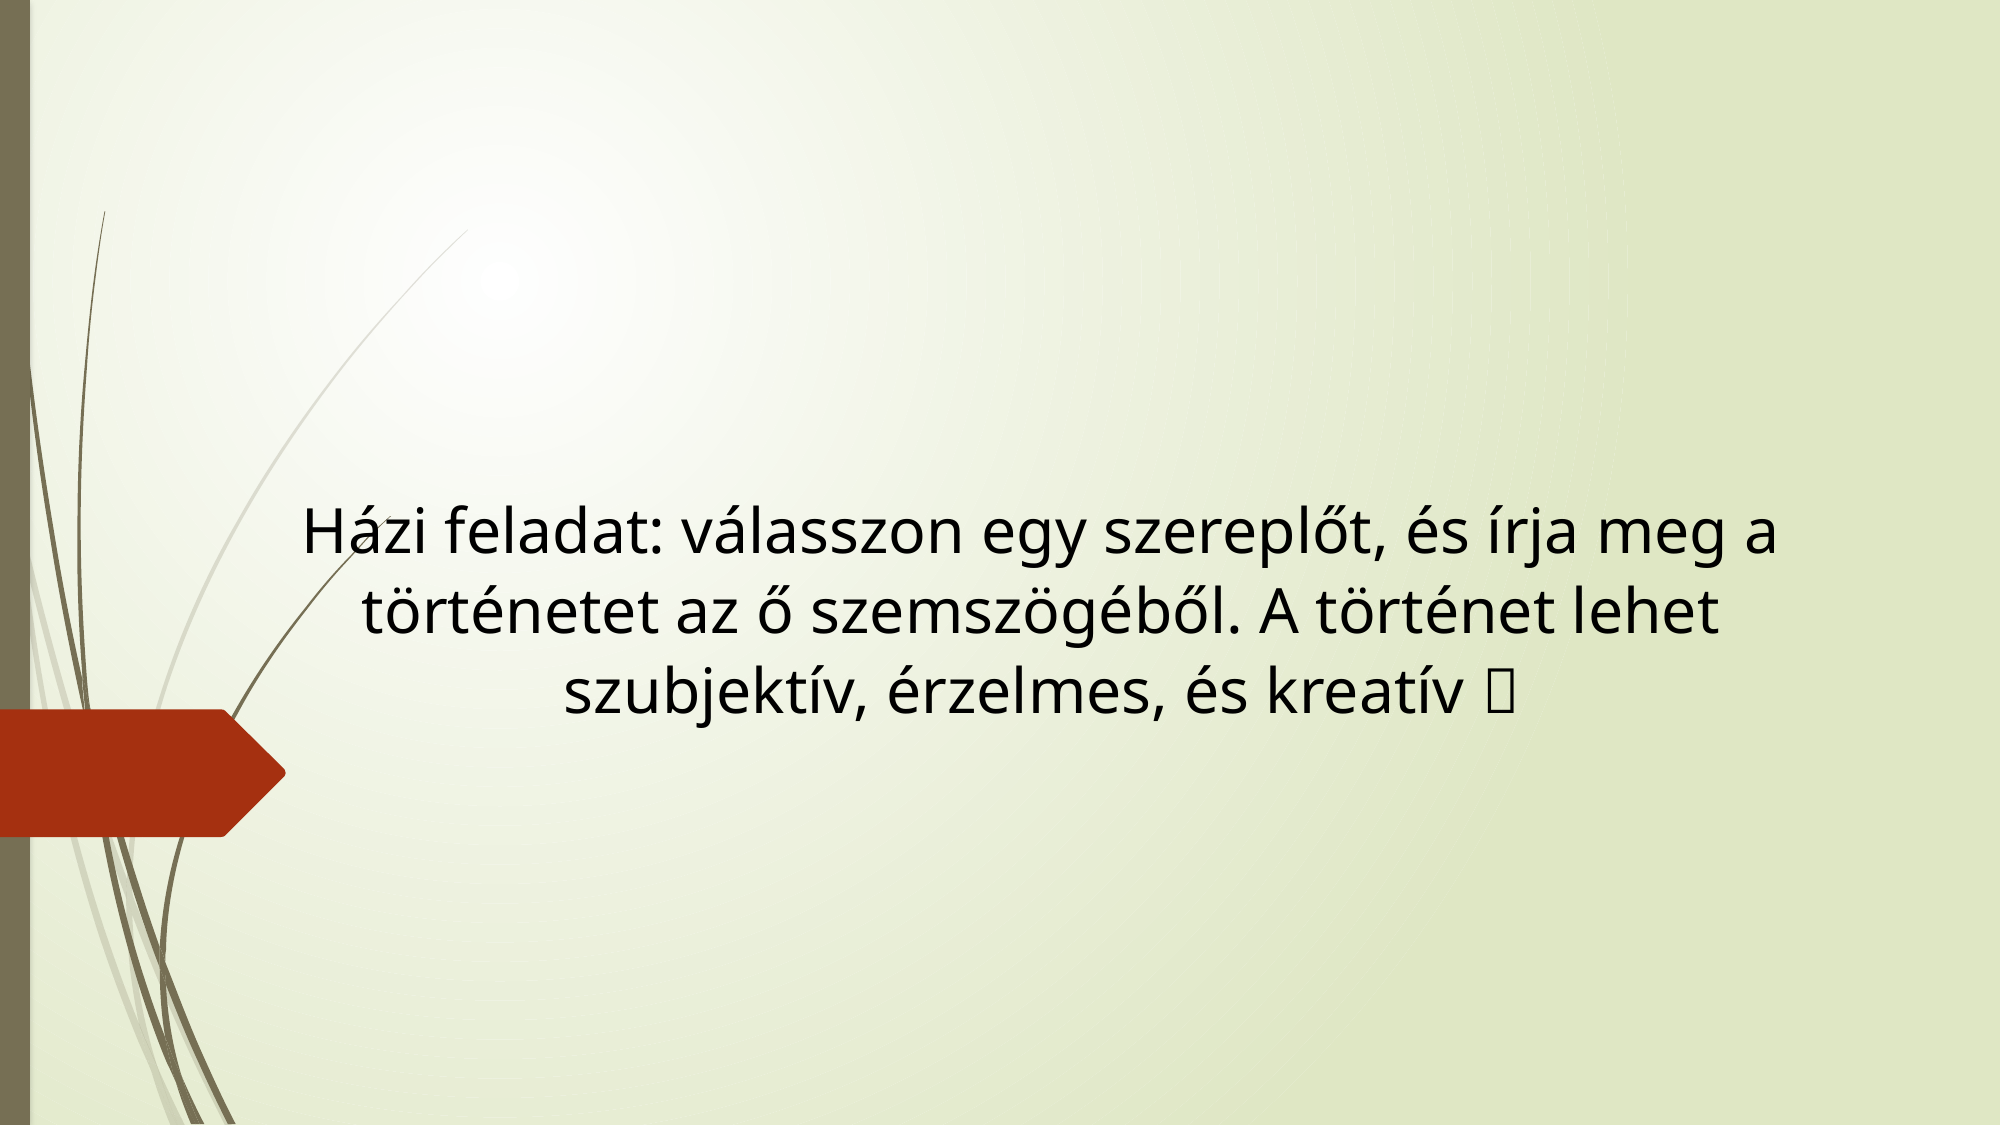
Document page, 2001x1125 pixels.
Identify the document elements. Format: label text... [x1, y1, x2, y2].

text_box Házi feladat: válasszon egy szereplőt, és írja meg a történetet az ő szemszögéből. A történet lehet szubjektív, érzelmes, és kreatív  [215, 478, 1868, 734]
